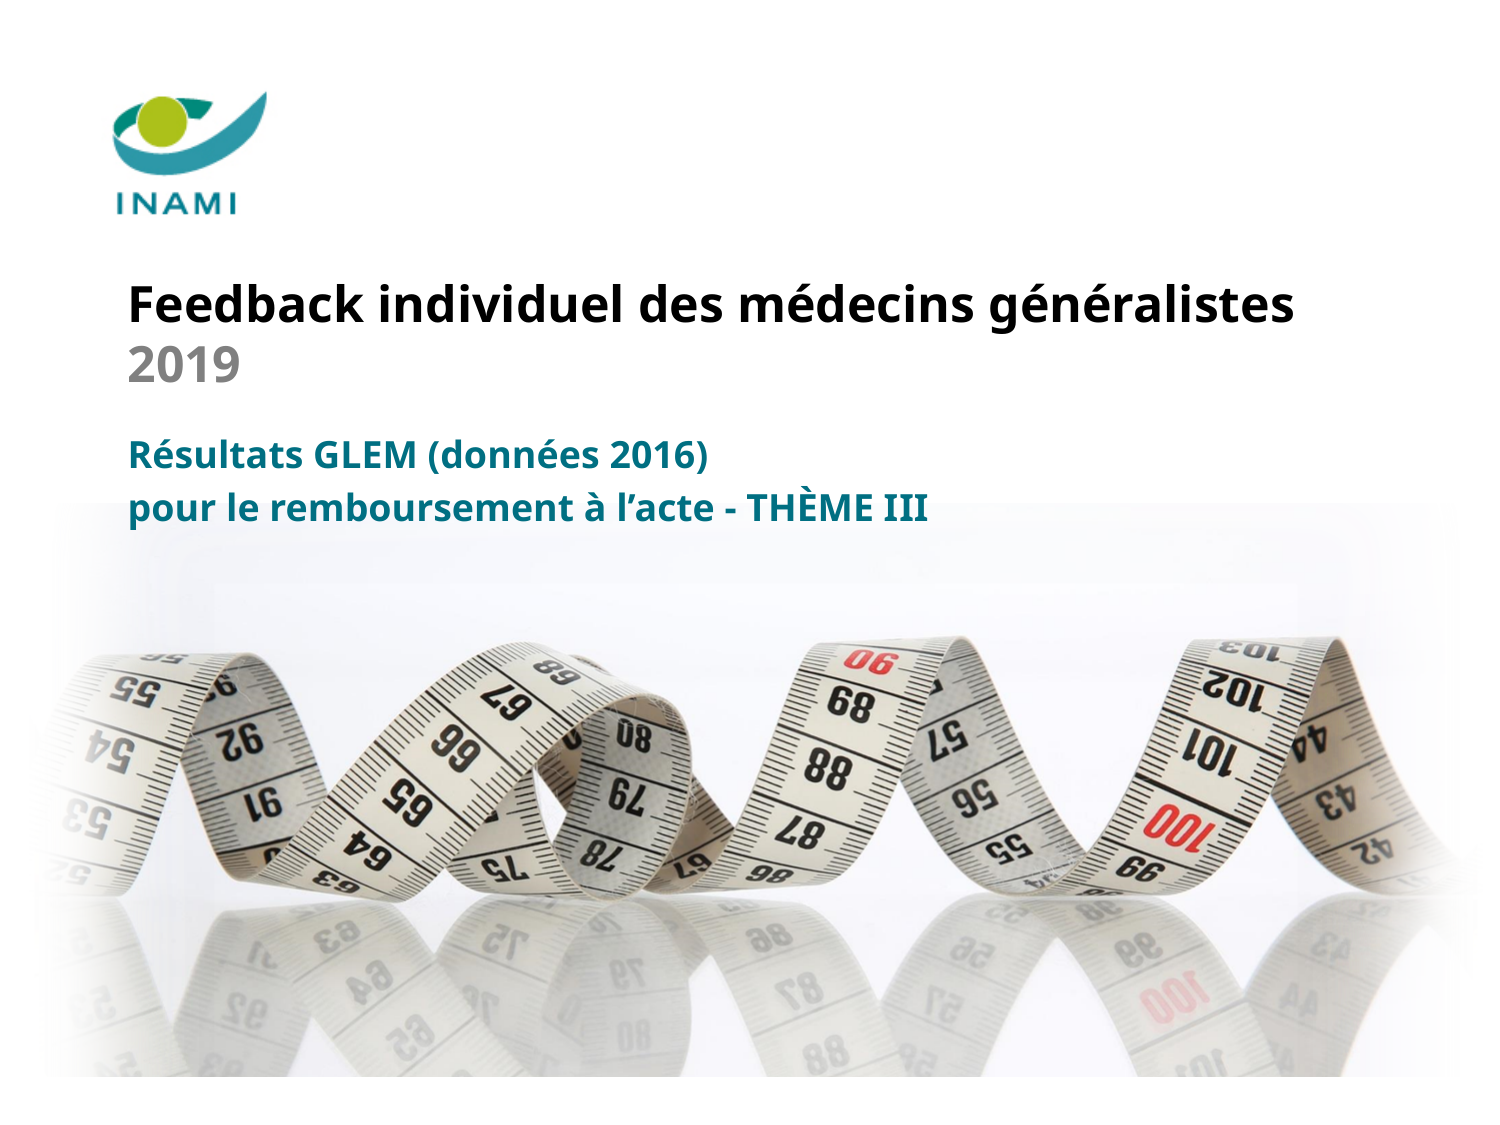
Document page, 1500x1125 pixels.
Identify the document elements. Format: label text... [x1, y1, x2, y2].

text_box Résultats GLEM (données 2016) pour le remboursement à l’acte - THÈME III [112, 423, 1276, 501]
picture [64, 42, 314, 263]
title Feedback individuel des médecins généralistes 2019 [112, 243, 1483, 422]
picture [29, 503, 1483, 1077]
